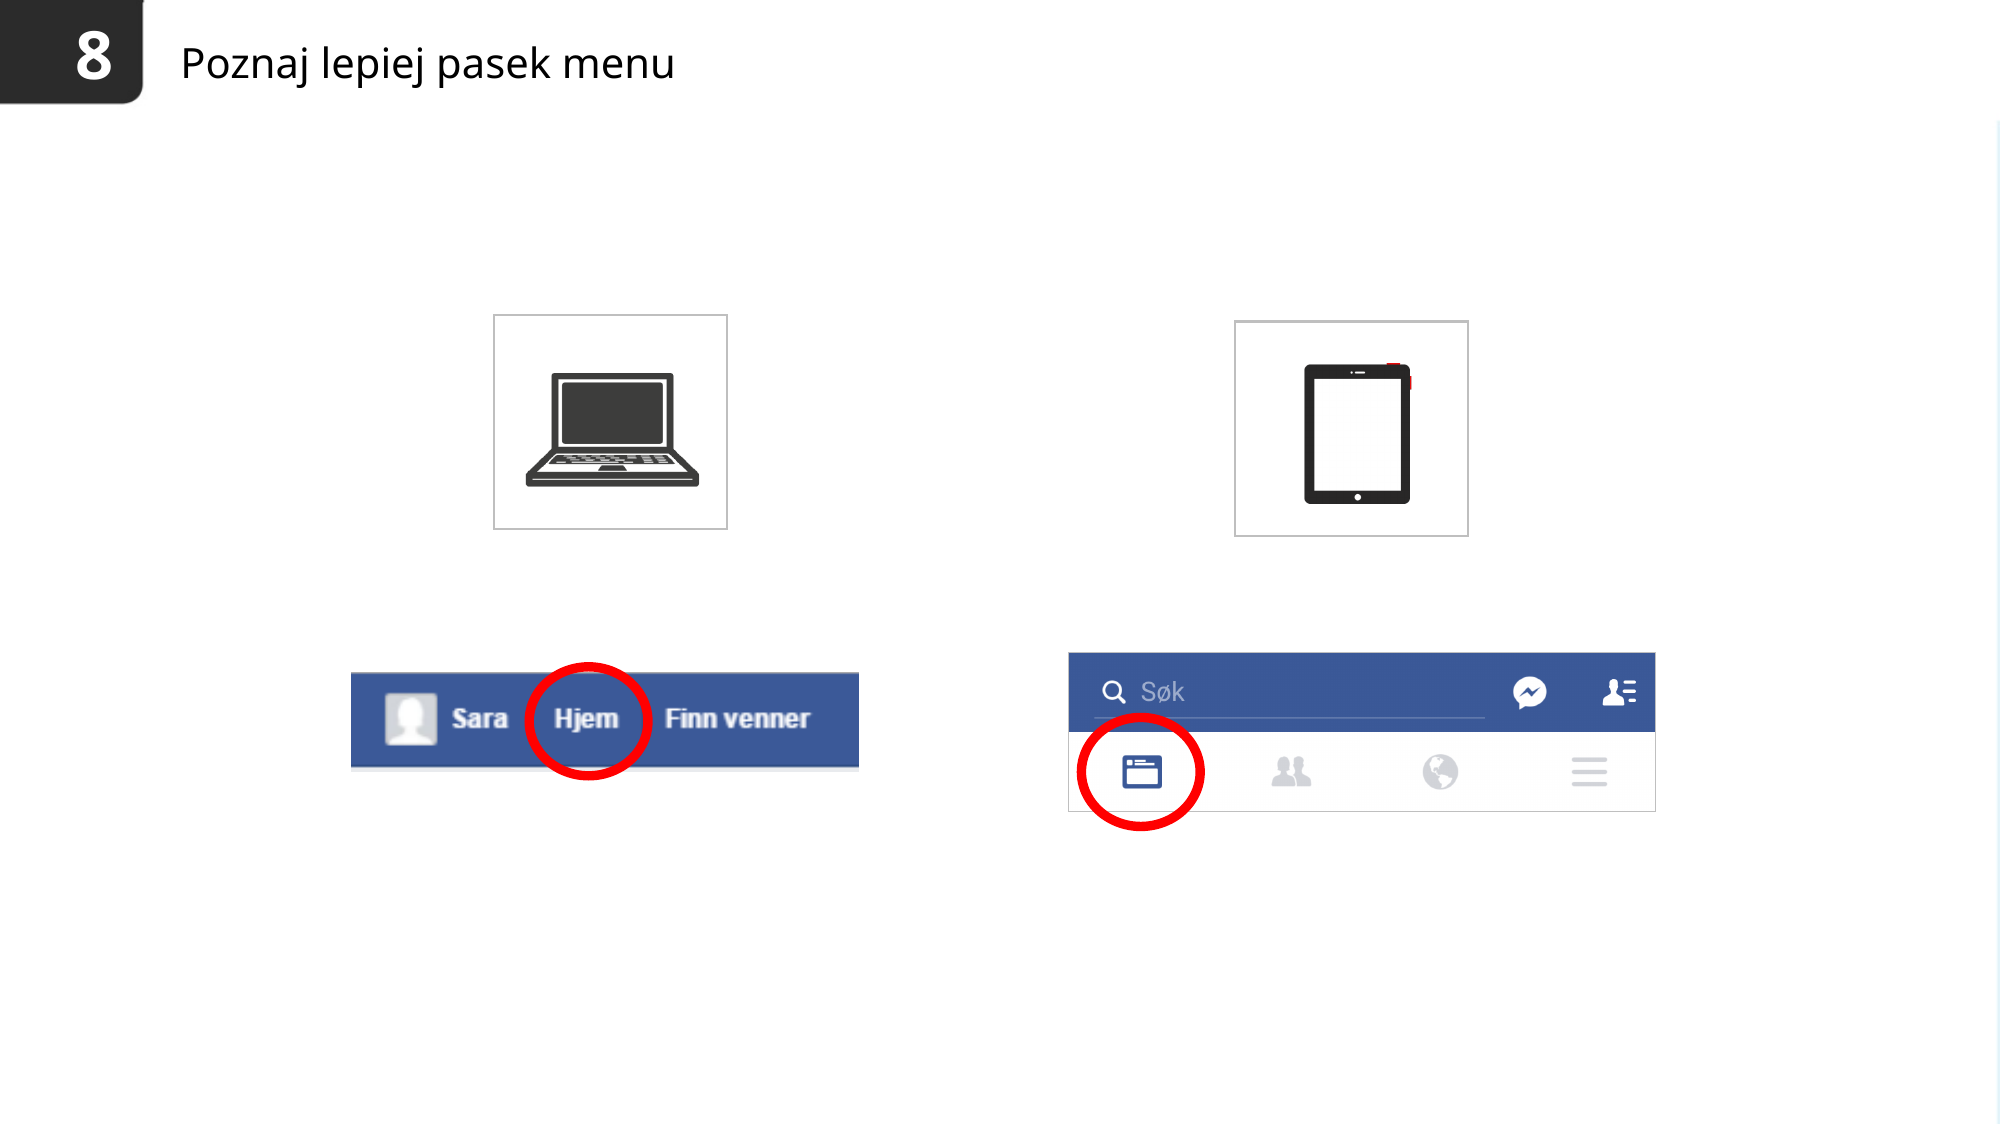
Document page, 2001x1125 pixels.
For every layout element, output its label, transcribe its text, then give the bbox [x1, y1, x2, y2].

text_box [1234, 320, 1469, 537]
text_box [560, 665, 617, 672]
text_box [1098, 812, 1183, 828]
text_box [493, 314, 728, 530]
title Poznaj lepiej pasek menu [188, 34, 1864, 95]
text_box [566, 773, 611, 777]
text_box 8 [60, 20, 188, 95]
picture [0, 0, 2000, 1124]
